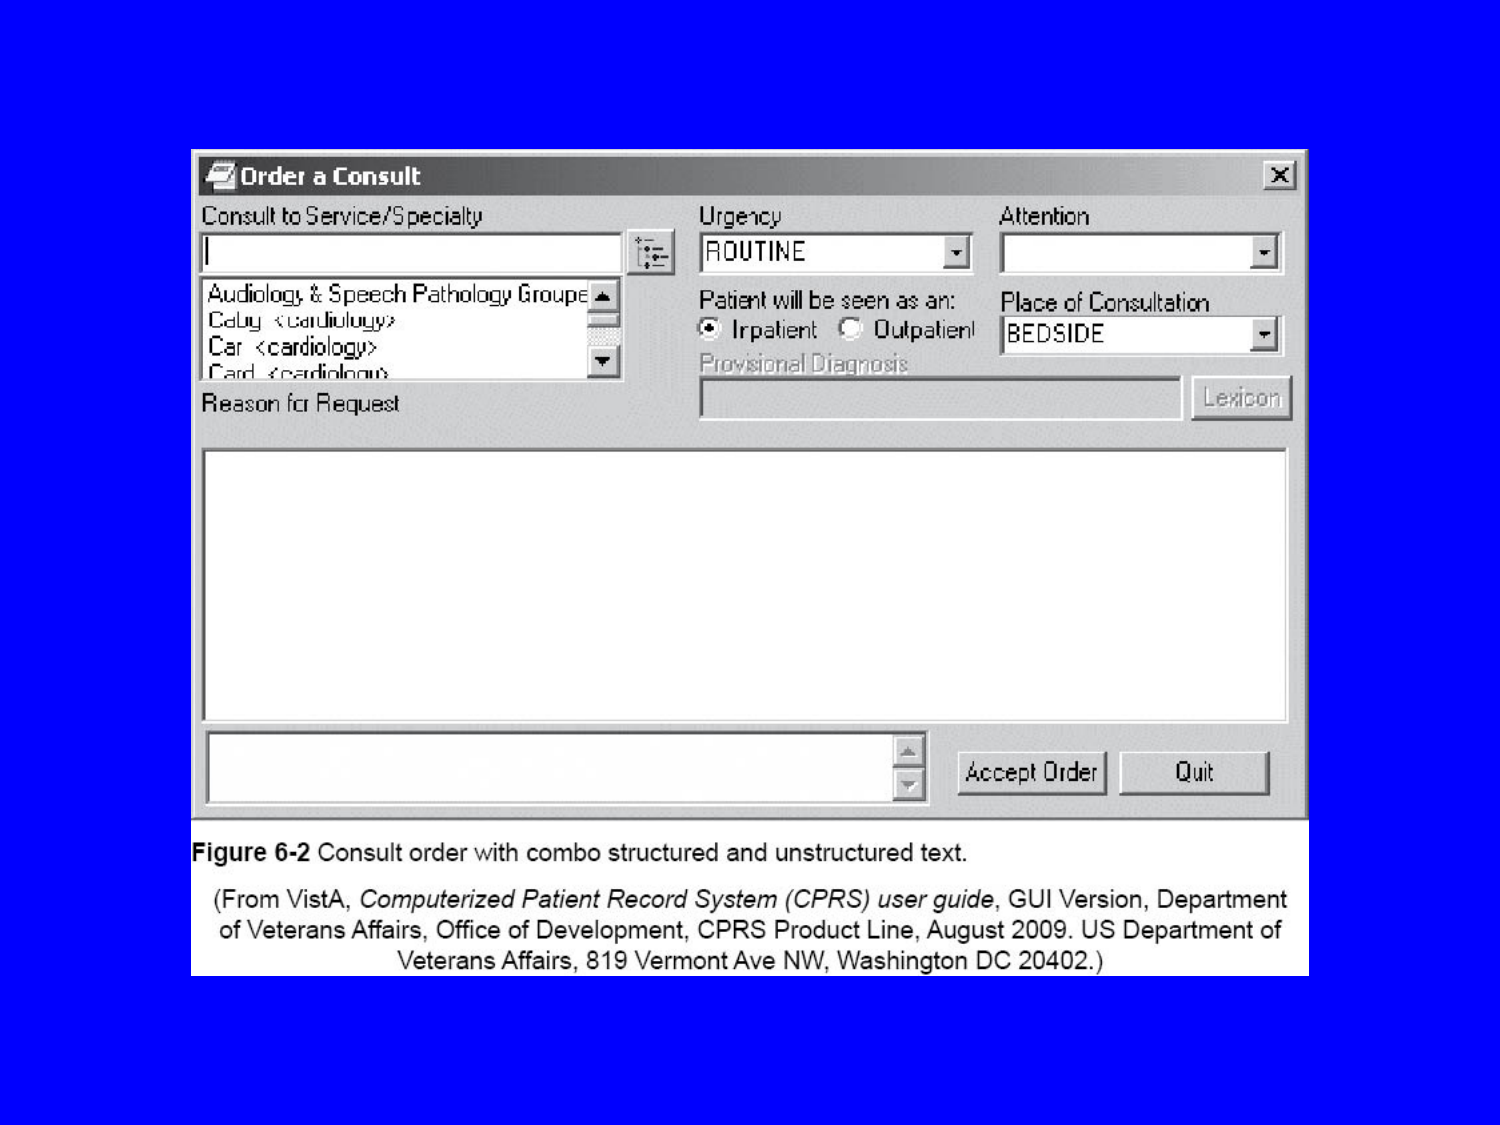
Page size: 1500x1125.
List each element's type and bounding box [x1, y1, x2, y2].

picture [191, 149, 1309, 976]
